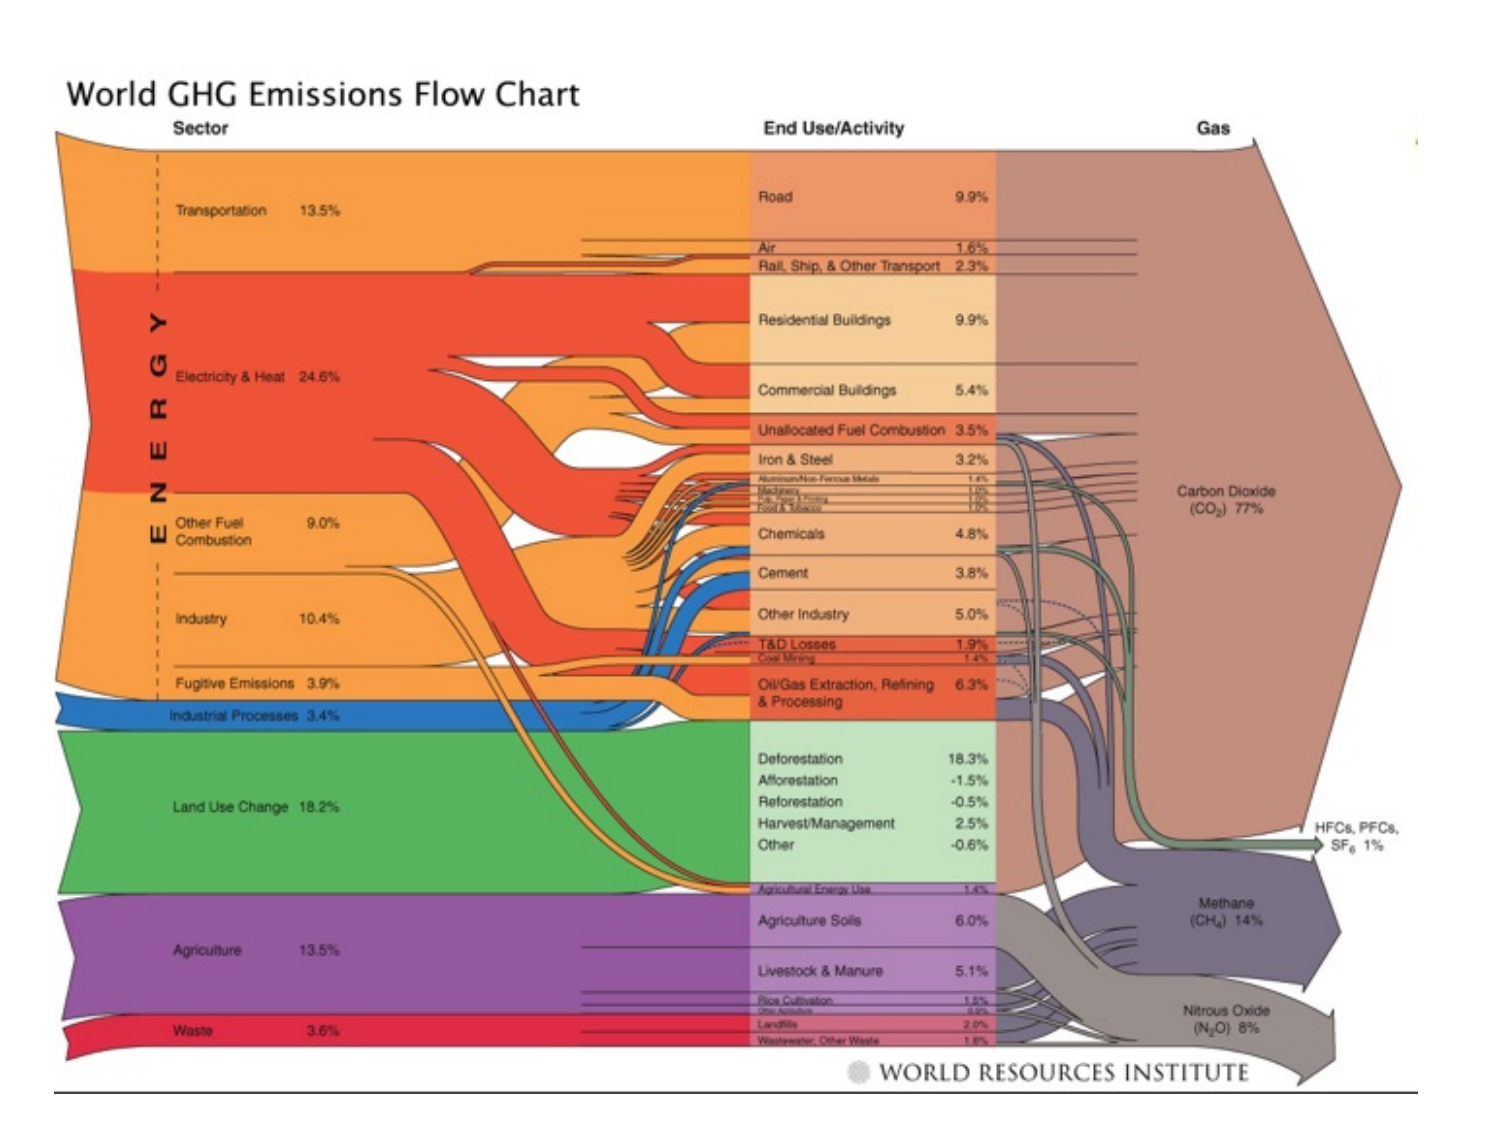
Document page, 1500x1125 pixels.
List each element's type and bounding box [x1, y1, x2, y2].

picture [54, 54, 1419, 1095]
